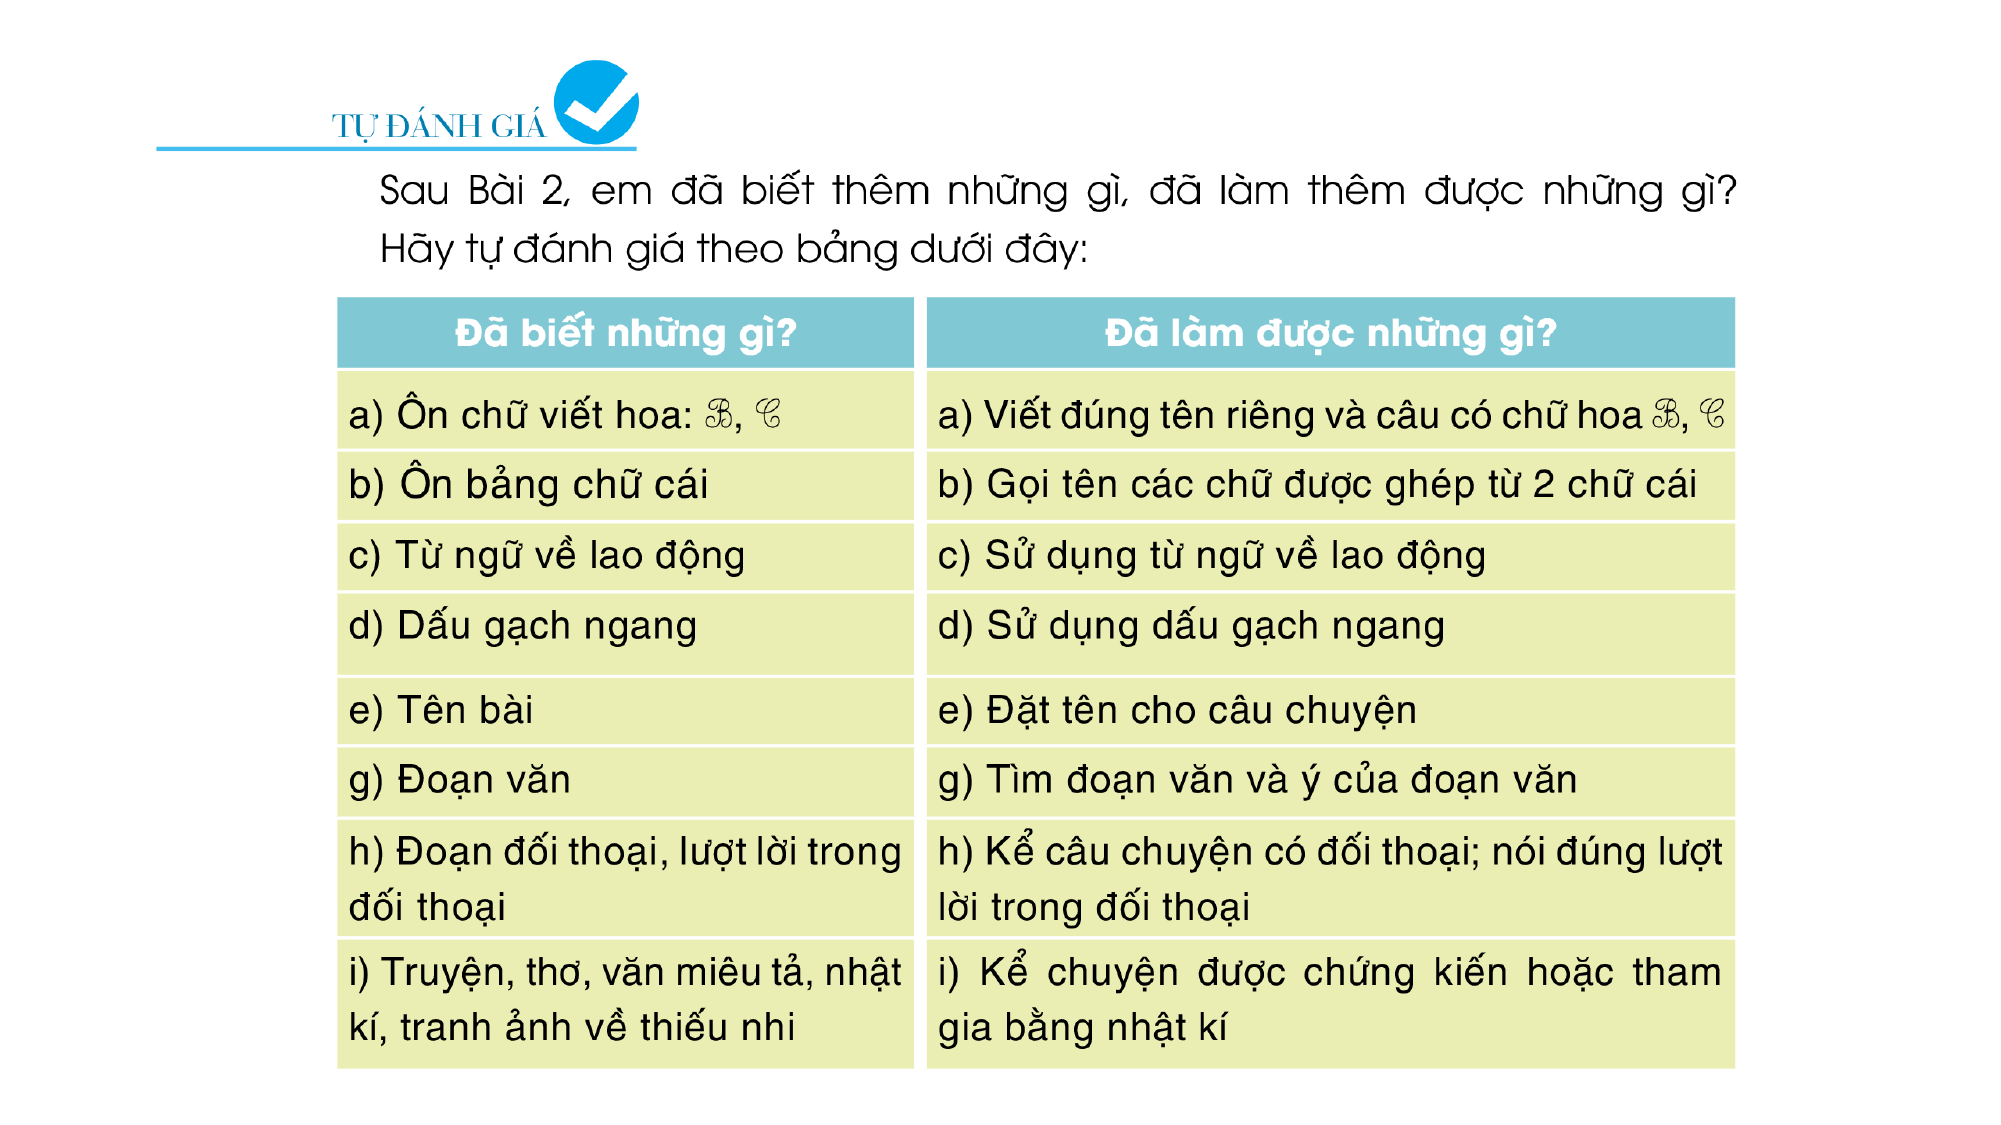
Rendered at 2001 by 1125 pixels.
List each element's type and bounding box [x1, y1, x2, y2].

picture [153, 46, 1748, 1091]
